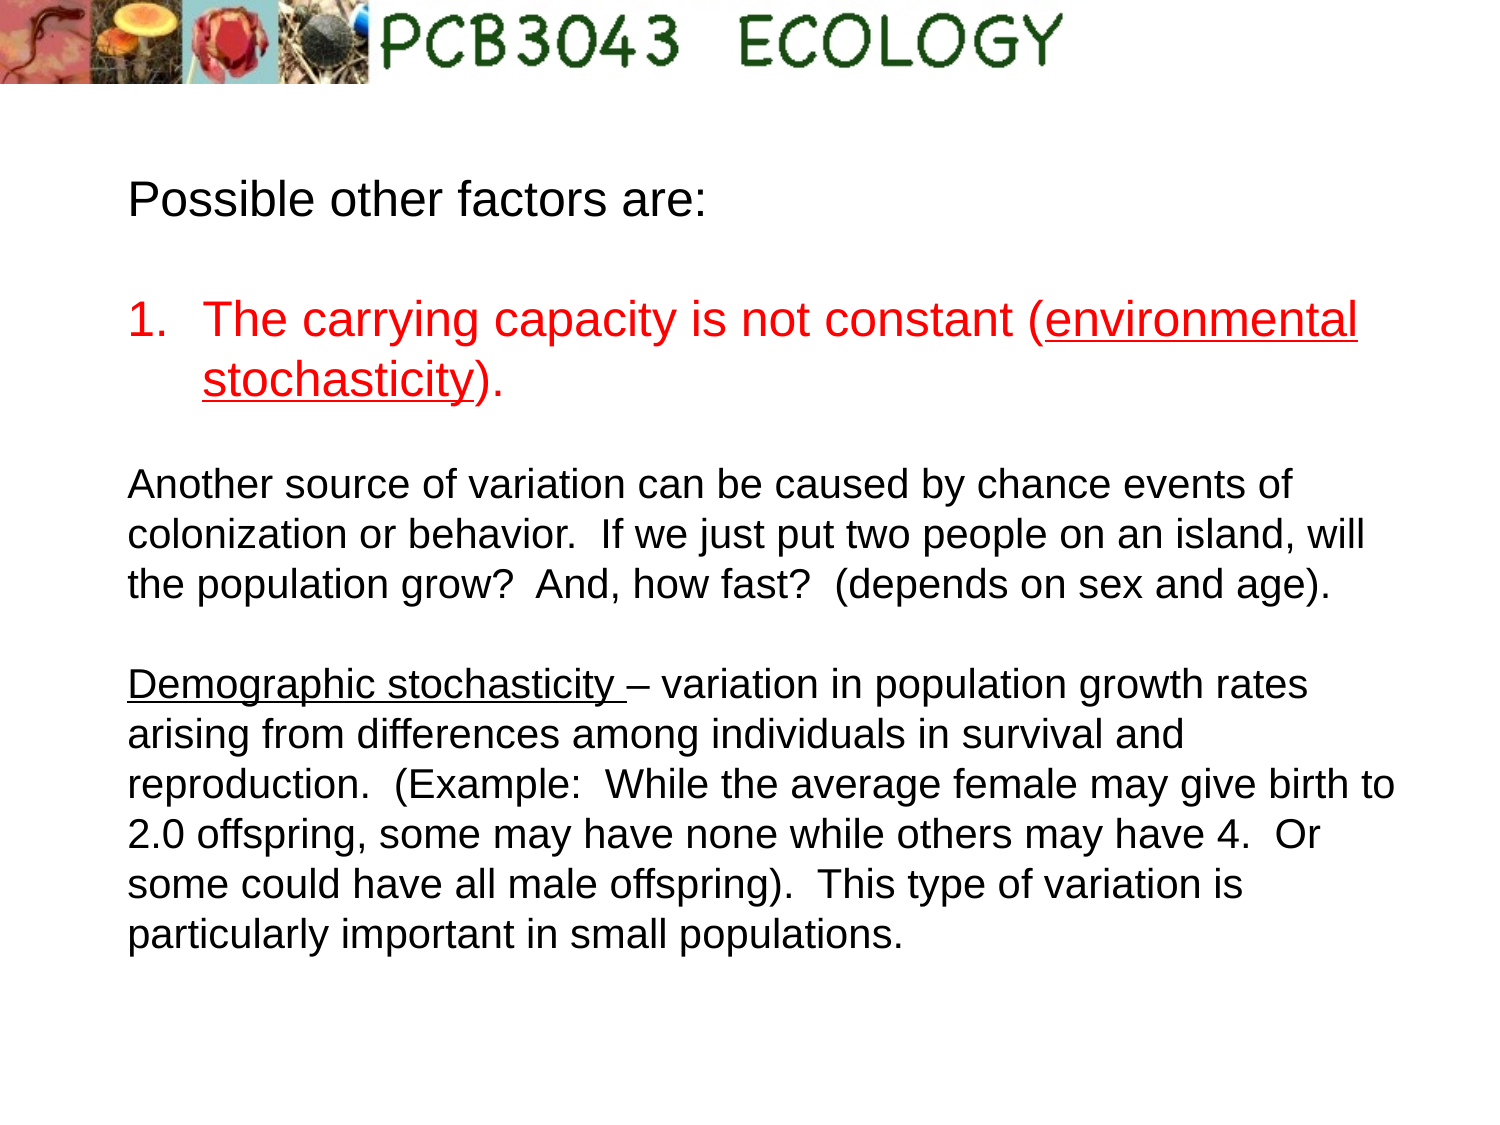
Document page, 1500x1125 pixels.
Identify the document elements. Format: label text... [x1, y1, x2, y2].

picture [0, 0, 1088, 84]
text_box Possible other factors are: The carrying capacity is not constant (environmental stochasticity). Another source of variation can be caused by chance events of colonization or behavior. If we just put two people on an island, will the population grow? And, how fast? (depends on sex and age). Demographic stochasticity – variation in population growth rates arising from differences among individuals in survival and reproduction. (Example: While the average female may give birth to 2.0 offspring, some may have none while others may have 4. Or some could have all male offspring). This type of variation is particularly important in small populations. [112, 159, 1413, 1015]
